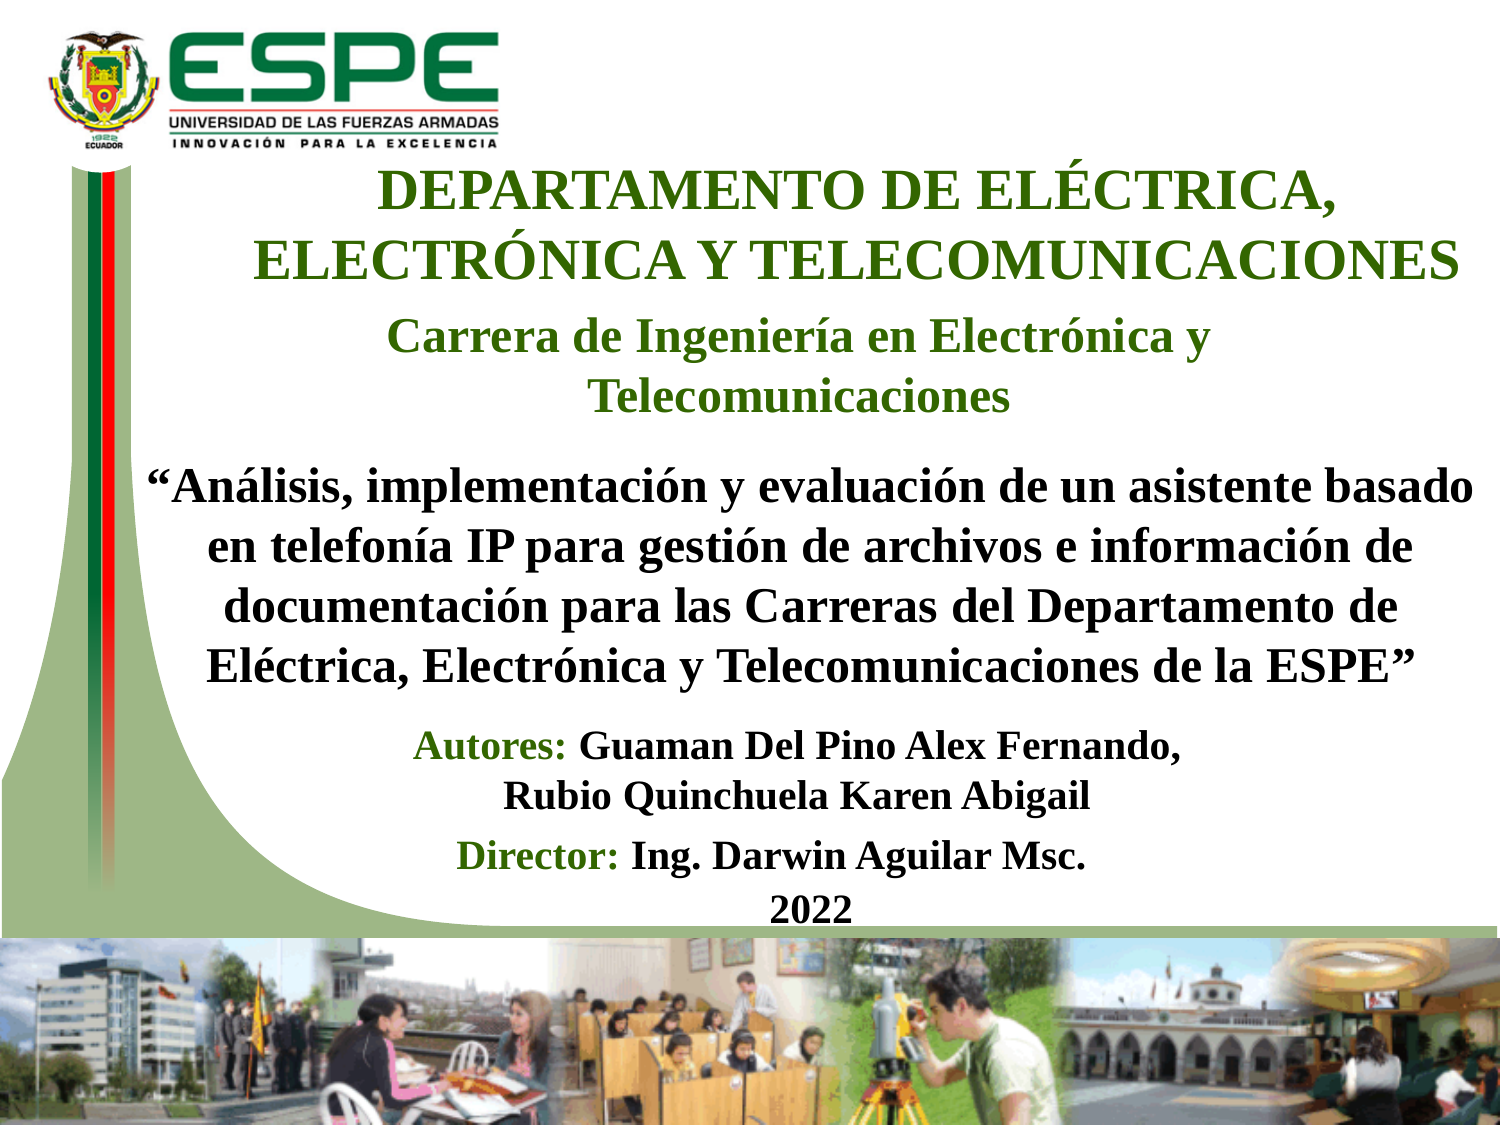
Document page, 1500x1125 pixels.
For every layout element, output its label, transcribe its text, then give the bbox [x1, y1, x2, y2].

text_box Autores: Guaman Del Pino Alex Fernando, Rubio Quinchuela Karen Abigail [244, 710, 1351, 826]
text_box “Análisis, implementación y evaluación de un asistente basado en telefonía IP para gestión de archivos e información de documentación para las Carreras del Departamento de Eléctrica, Electrónica y Telecomunicaciones de la ESPE” [119, 384, 1500, 700]
picture [33, 14, 506, 161]
picture [0, 938, 1500, 1125]
text_box DEPARTAMENTO DE ELÉCTRICA, ELECTRÓNICA Y TELECOMUNICACIONES [194, 143, 1500, 299]
text_box 2022 [258, 874, 1365, 940]
text_box Director: Ing. Darwin Aguilar Msc. [218, 820, 1325, 885]
text_box Carrera de Ingeniería en Electrónica y Telecomunicaciones [303, 295, 1296, 384]
